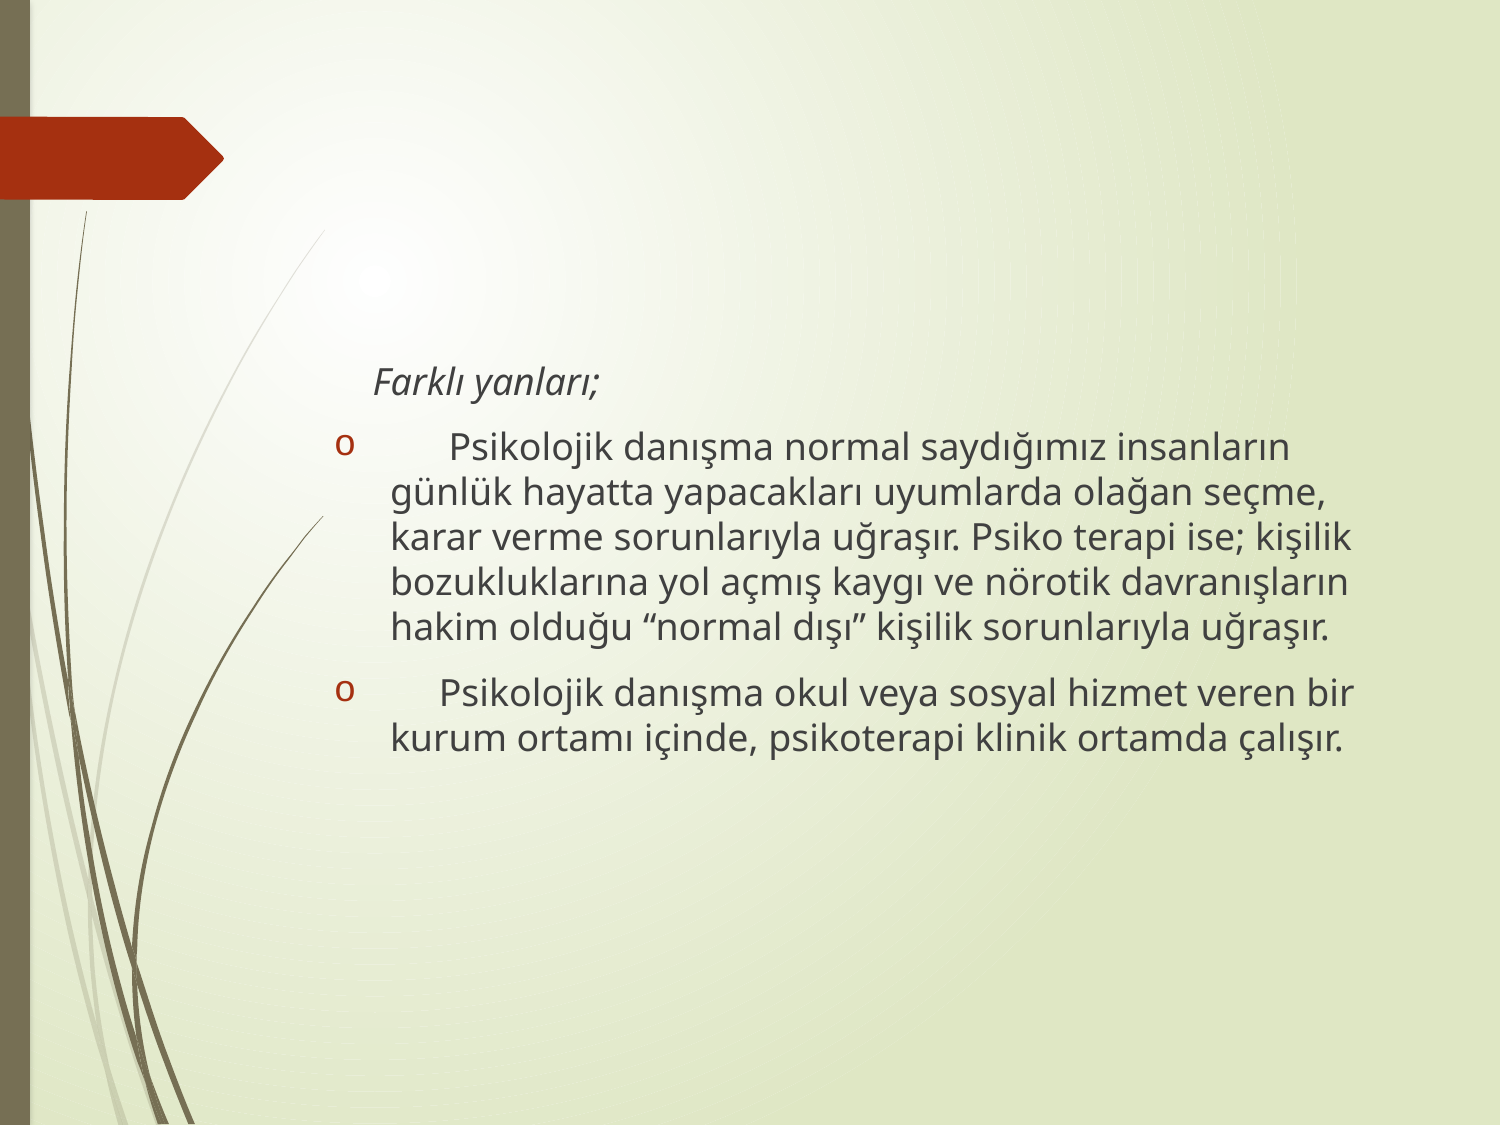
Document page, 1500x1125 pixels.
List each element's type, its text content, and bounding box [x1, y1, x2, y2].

list Farklı yanları; Psikolojik danışma normal saydığımız insanların günlük hayatta yapacakları uyumlarda olağan seçme, karar verme sorunlarıyla uğraşır. Psiko terapi ise; kişilik bozukluklarına yol açmış kaygı ve nörotik davranışların hakim olduğu “normal dışı” kişilik sorunlarıyla uğraşır. Psikolojik danışma okul veya sosyal hizmet veren bir kurum ortamı içinde, psikoterapi klinik ortamda çalışır. [318, 350, 1400, 970]
